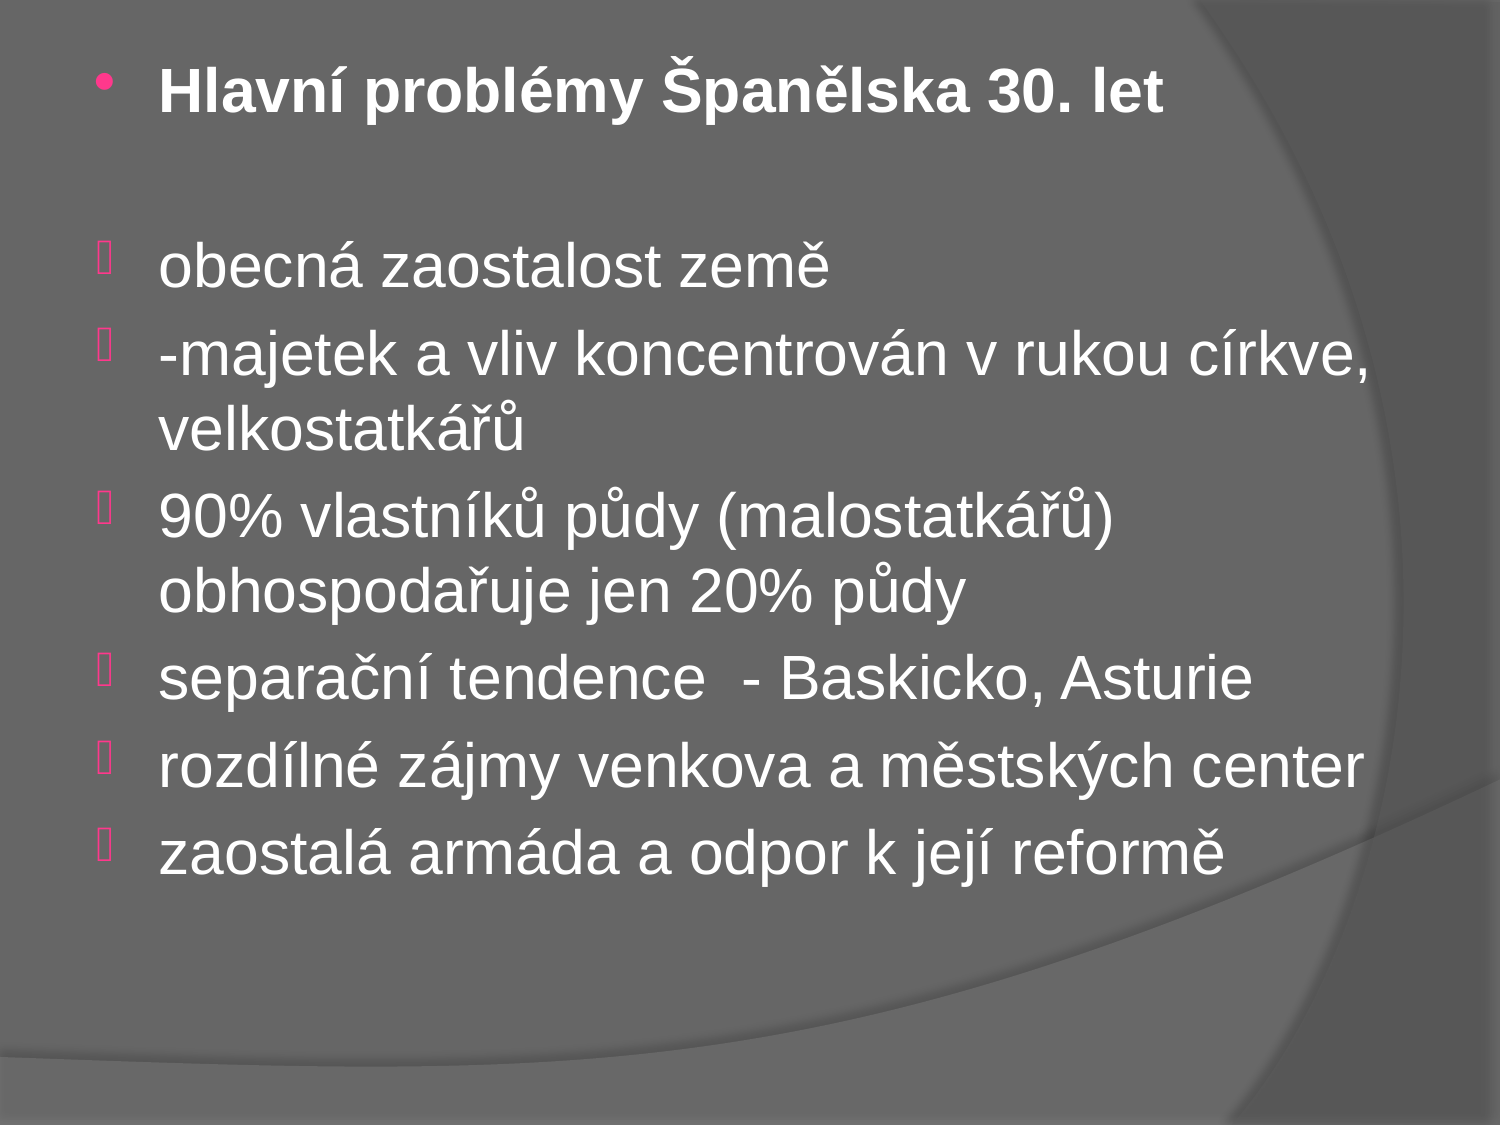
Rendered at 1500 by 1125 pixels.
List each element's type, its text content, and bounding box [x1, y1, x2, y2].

list Hlavní problémy Španělska 30. let obecná zaostalost země -majetek a vliv koncentrován v rukou církve, velkostatkářů 90% vlastníků půdy (malostatkářů) obhospodařuje jen 20% půdy separační tendence - Baskicko, Asturie rozdílné zájmy venkova a městských center zaostalá armáda a odpor k její reformě [74, 42, 1426, 1006]
